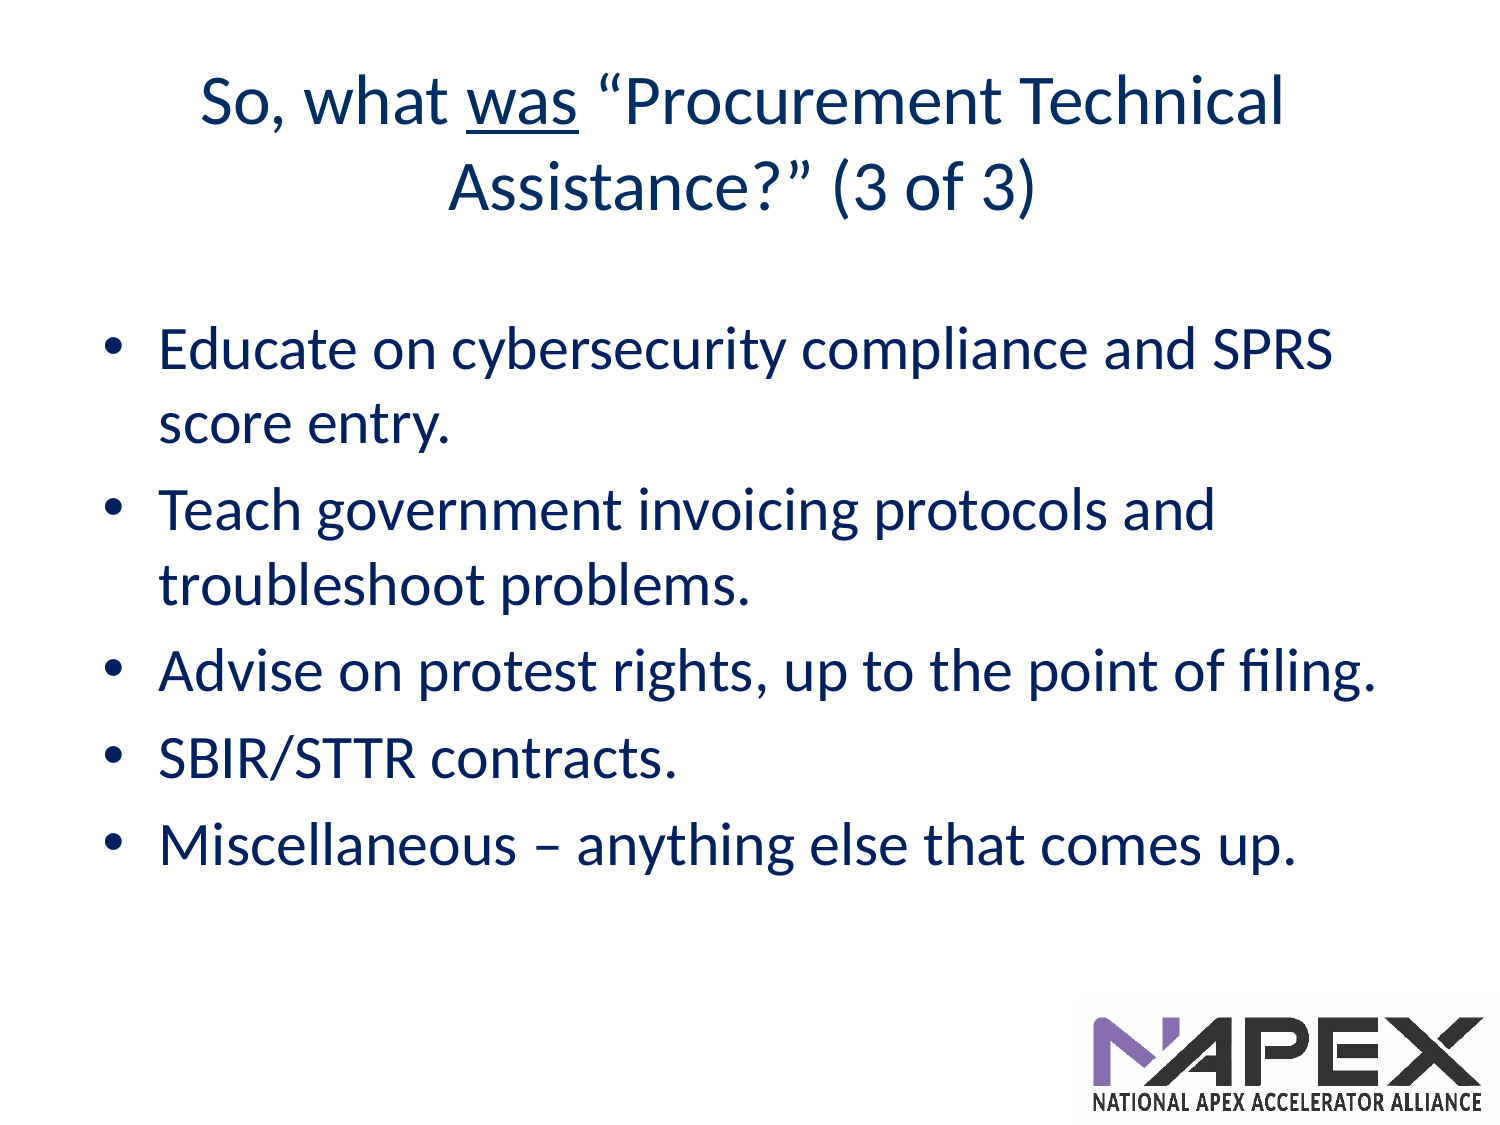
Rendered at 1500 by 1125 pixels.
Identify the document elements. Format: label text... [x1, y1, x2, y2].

list Educate on cybersecurity compliance and SPRS score entry. Teach government invoicing protocols and troubleshoot problems. Advise on protest rights, up to the point of filing. SBIR/STTR contracts. Miscellaneous – anything else that comes up. [87, 299, 1400, 913]
title So, what was “Procurement Technical Assistance?” (3 of 3) [87, 45, 1400, 233]
picture [1074, 998, 1500, 1125]
